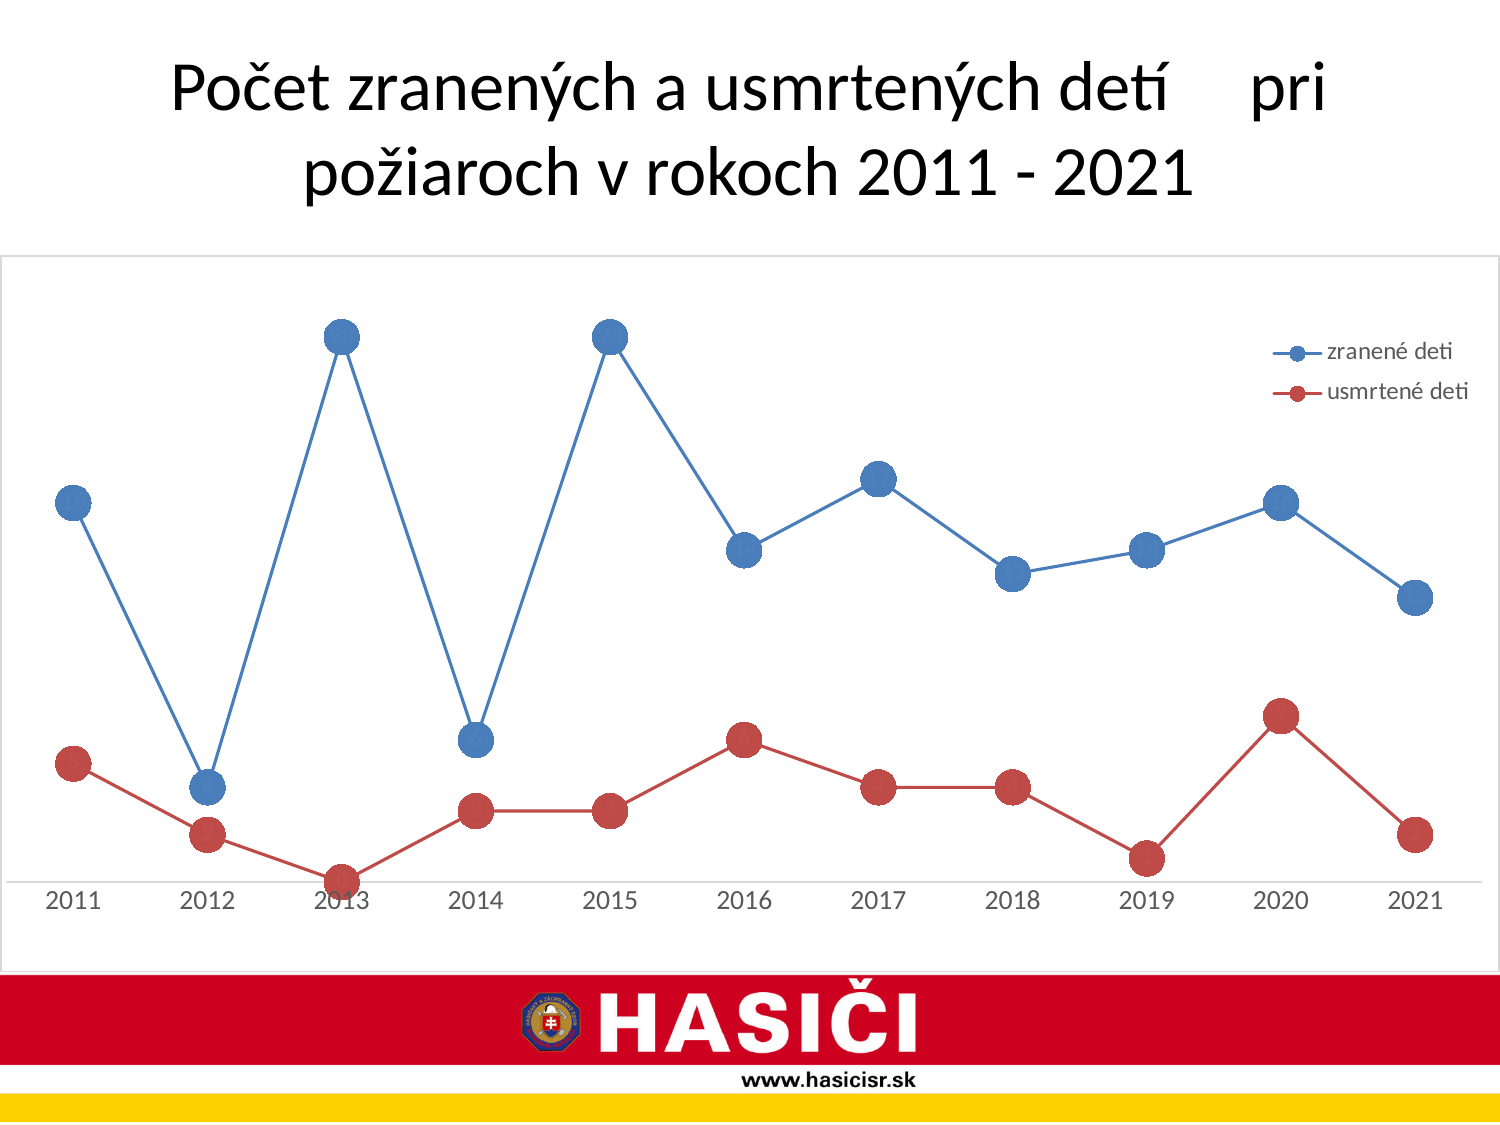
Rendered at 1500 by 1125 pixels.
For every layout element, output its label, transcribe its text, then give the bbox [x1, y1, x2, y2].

chart [0, 255, 1500, 973]
picture [0, 973, 1500, 1125]
title Počet zranených a usmrtených detí pri požiaroch v rokoch 2011 - 2021 [75, 30, 1425, 219]
